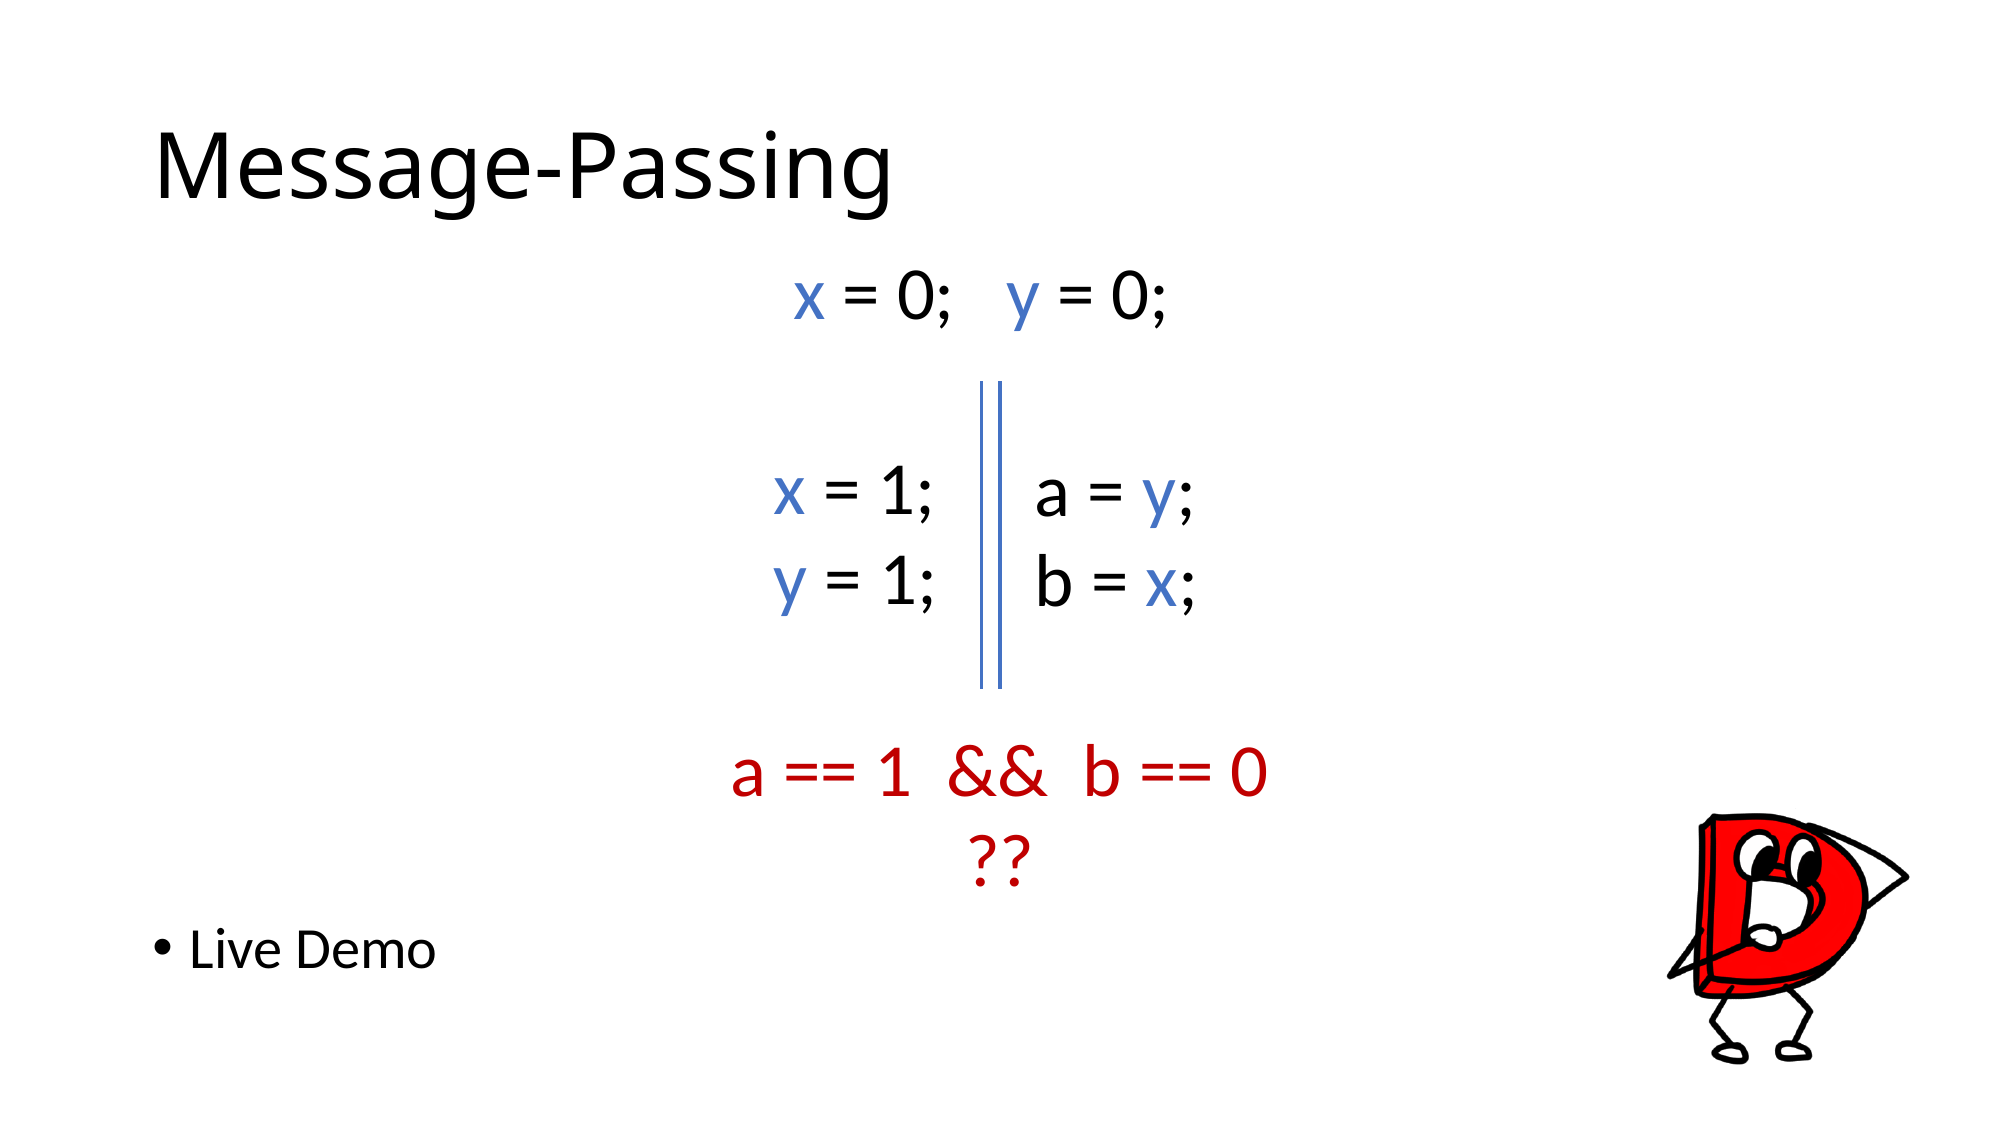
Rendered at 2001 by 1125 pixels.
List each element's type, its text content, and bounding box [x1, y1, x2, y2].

text_box a == 1 && b == 0 ?? [687, 713, 1313, 909]
text_box x = 1; y = 1; [759, 432, 955, 628]
title Message-Passing [137, 59, 1863, 278]
picture [1622, 745, 1942, 1066]
text_box x = 0; y = 0; [778, 237, 1216, 342]
list Live Demo [137, 910, 1622, 1014]
text_box a = y; b = x; [1020, 434, 1216, 630]
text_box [981, 381, 1000, 689]
